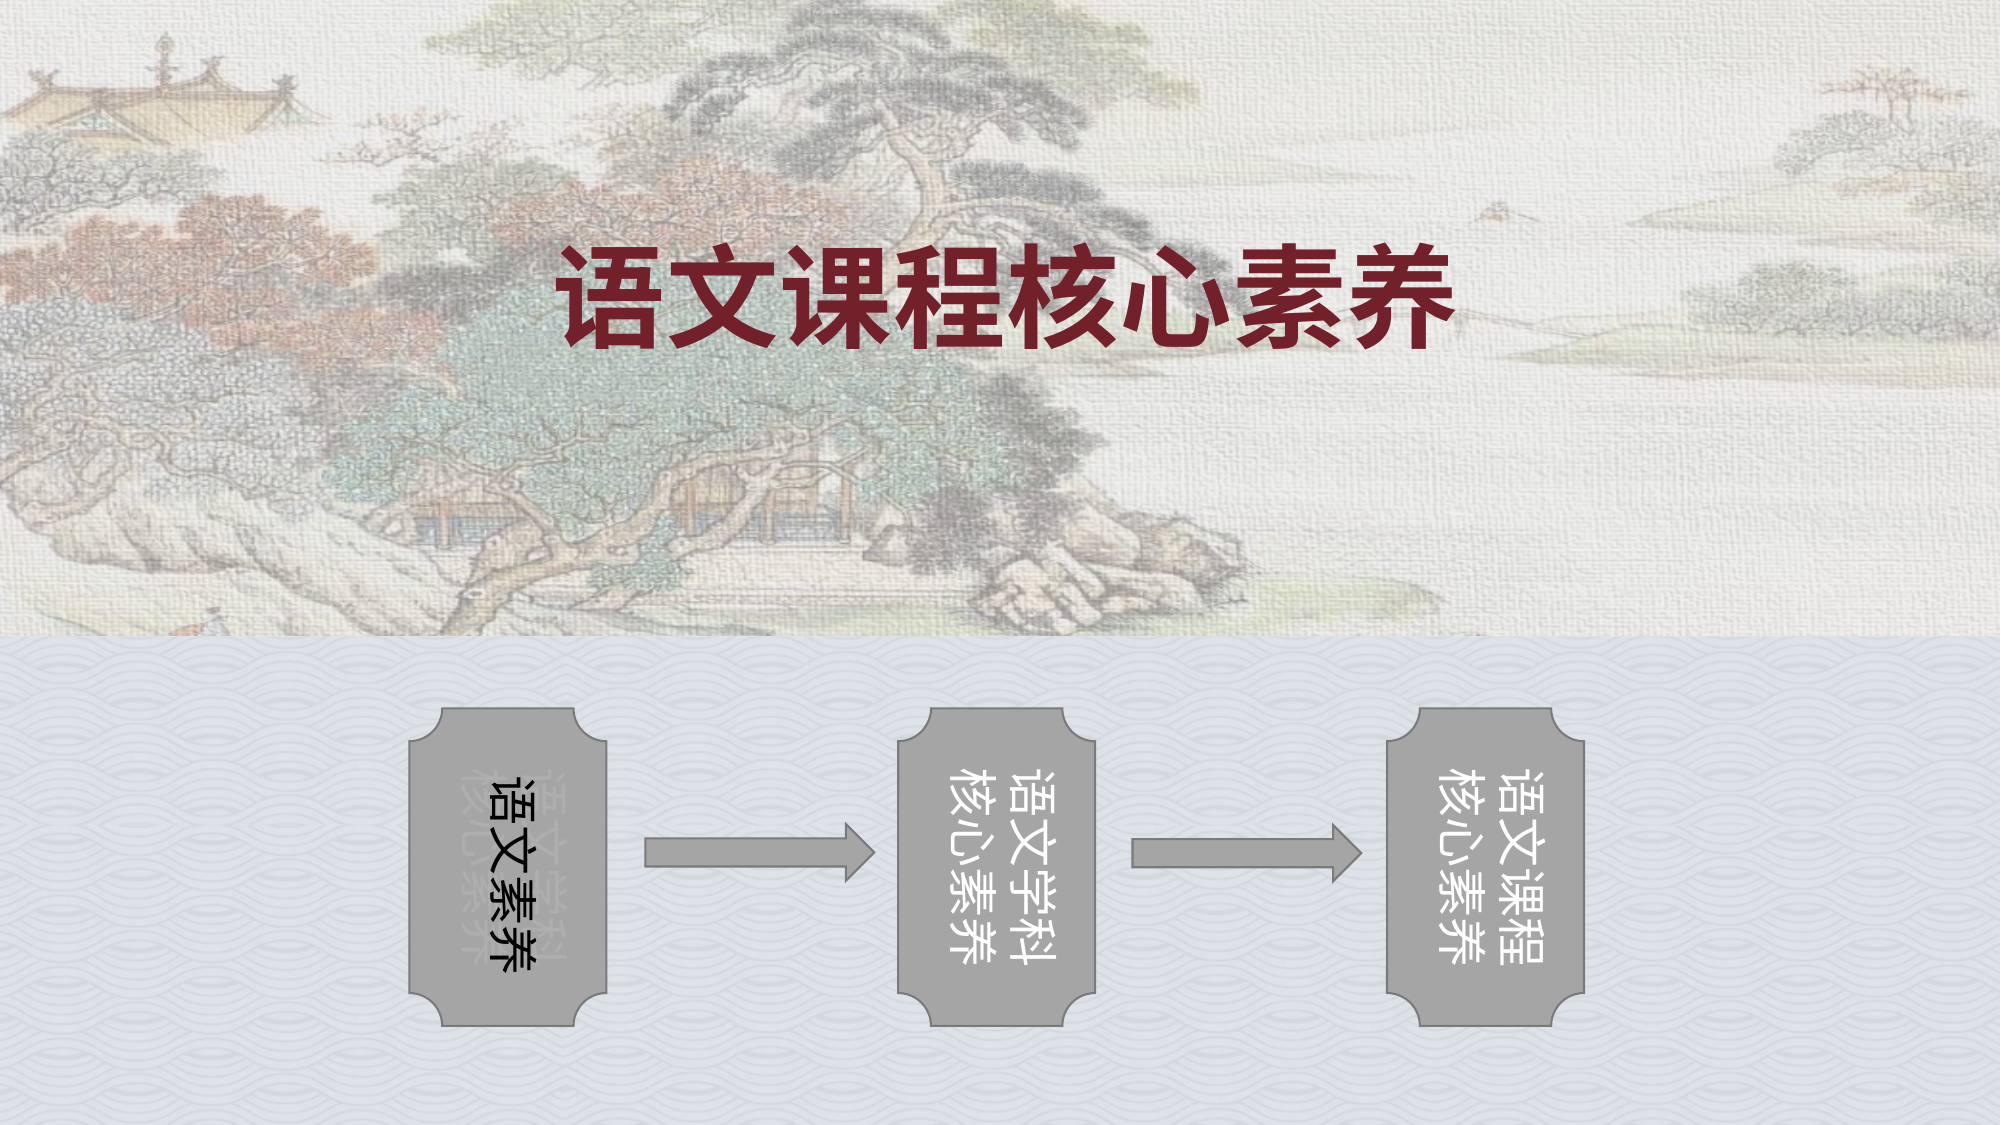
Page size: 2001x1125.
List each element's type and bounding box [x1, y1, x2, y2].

picture [0, 0, 2000, 1125]
text_box [409, 708, 607, 1026]
